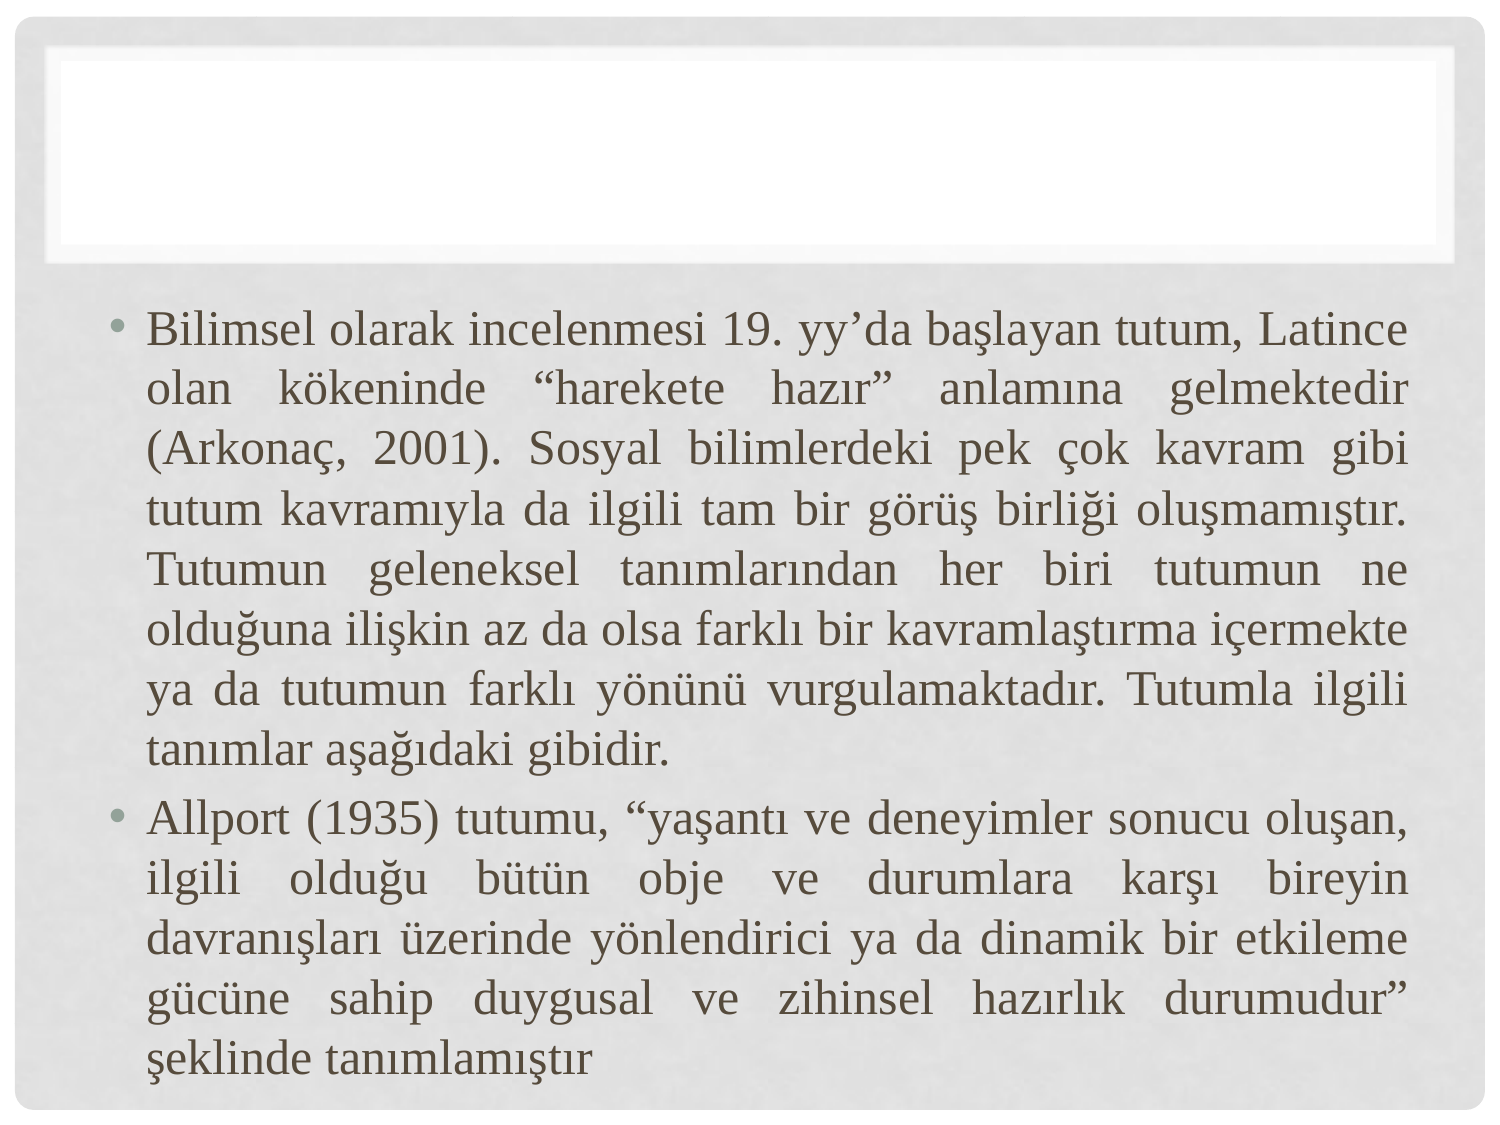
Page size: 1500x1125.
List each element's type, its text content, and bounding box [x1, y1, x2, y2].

list Bilimsel olarak incelenmesi 19. yy’da başlayan tutum, Latince olan kökeninde “harekete hazır” anlamına gelmektedir (Arkonaç, 2001). Sosyal bilimlerdeki pek çok kavram gibi tutum kavramıyla da ilgili tam bir görüş birliği oluşmamıştır. Tutumun geleneksel tanımlarından her biri tutumun ne olduğuna ilişkin az da olsa farklı bir kavramlaştırma içermekte ya da tutumun farklı yönünü vurgulamaktadır. Tutumla ilgili tanımlar aşağıdaki gibidir. Allport (1935) tutumu, “yaşantı ve deneyimler sonucu oluşan, ilgili olduğu bütün obje ve durumlara karşı bireyin davranışları üzerinde yönlendirici ya da dinamik bir etkileme gücüne sahip duygusal ve zihinsel hazırlık durumudur” şeklinde tanımlamıştır [75, 287, 1425, 1005]
